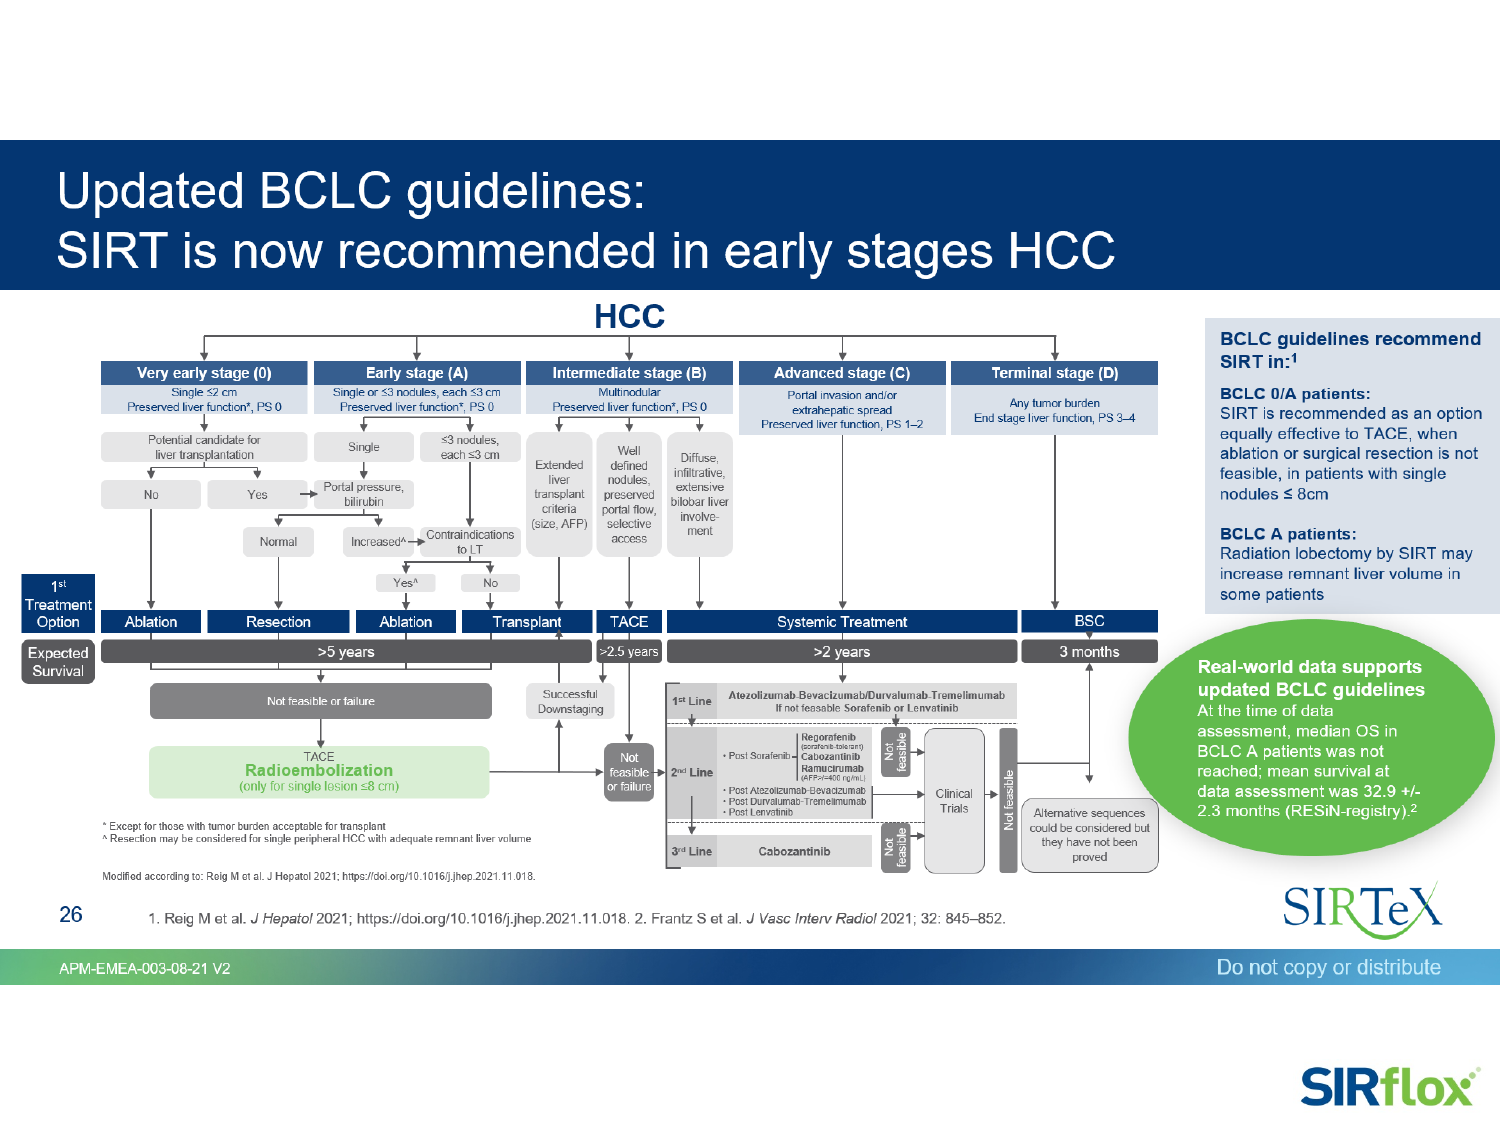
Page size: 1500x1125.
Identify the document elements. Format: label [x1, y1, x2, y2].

picture [0, 140, 1500, 985]
picture [1293, 1059, 1488, 1113]
